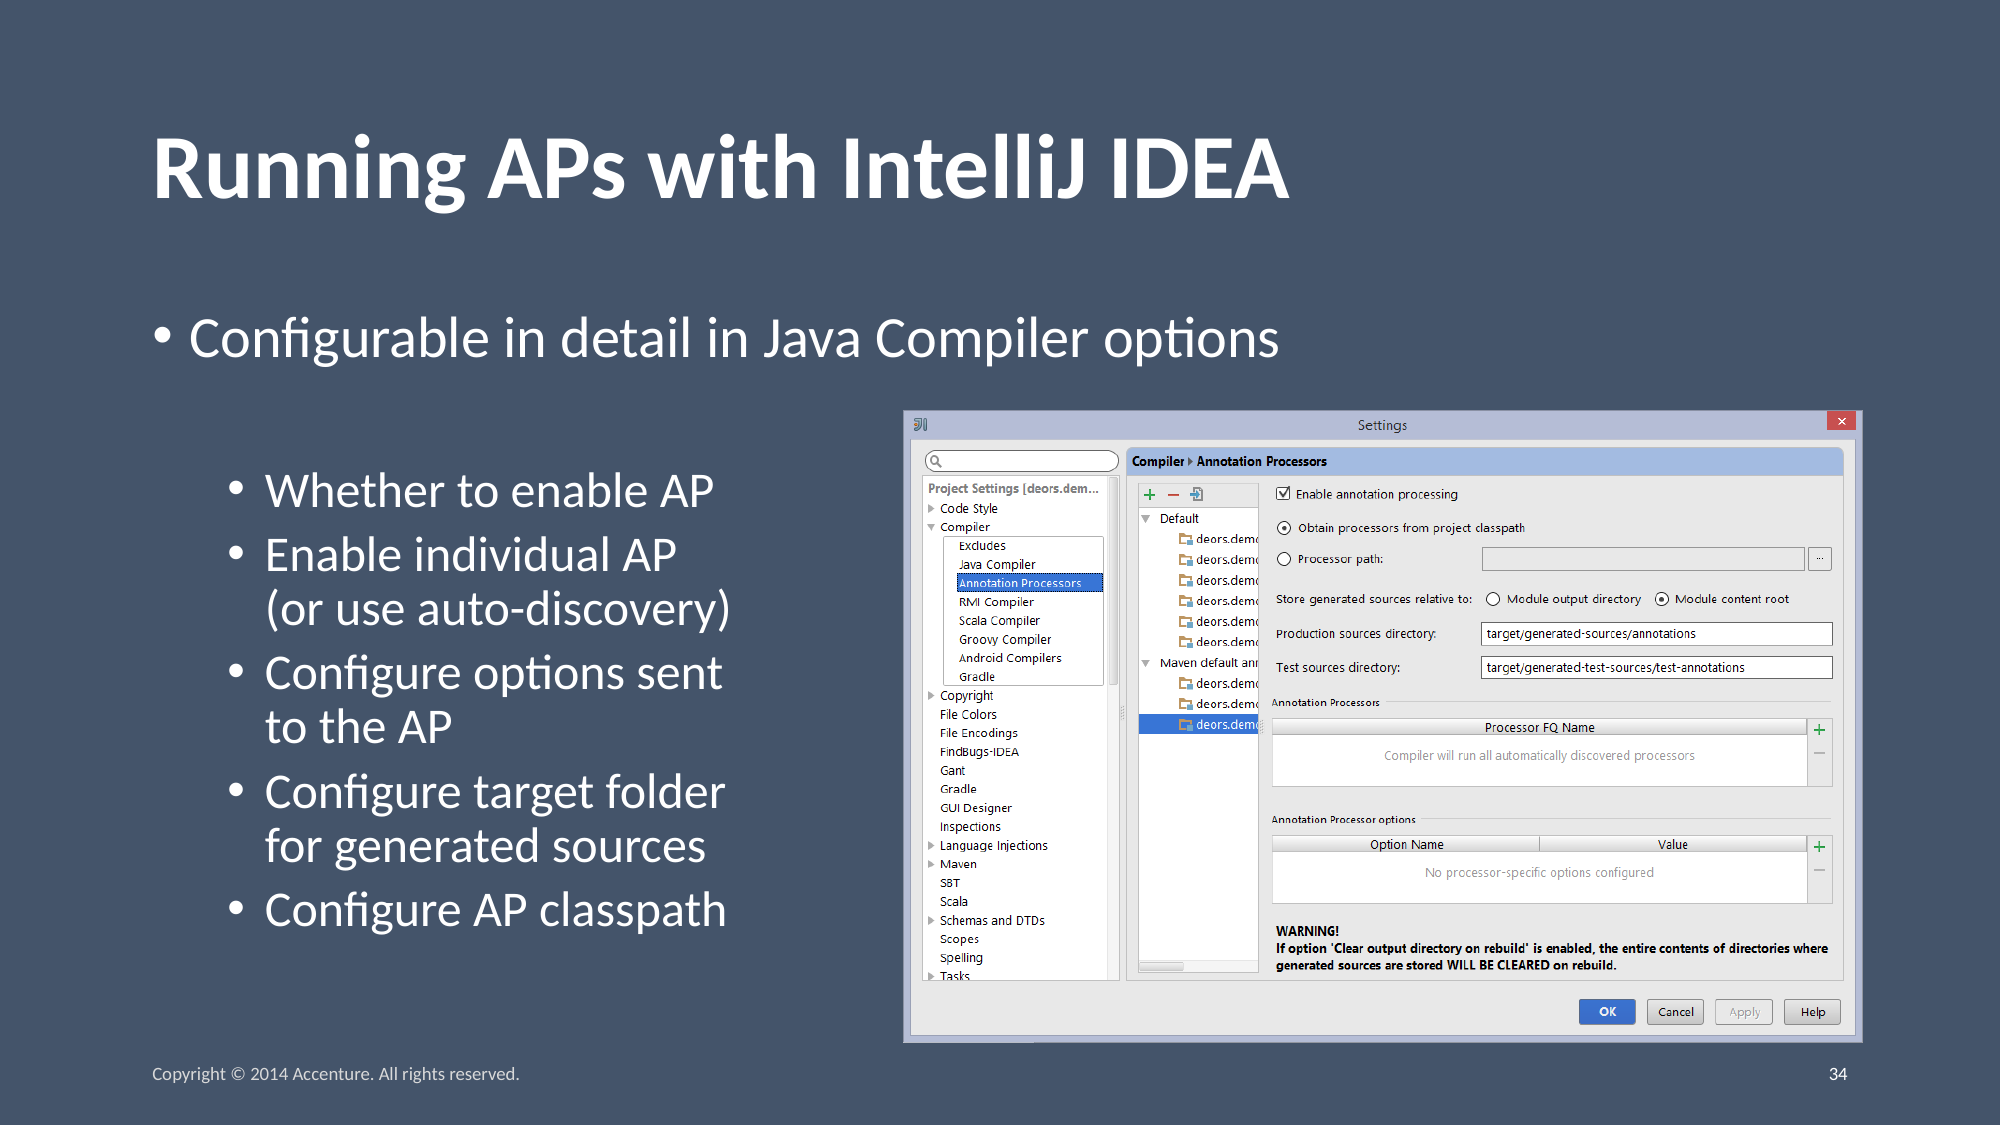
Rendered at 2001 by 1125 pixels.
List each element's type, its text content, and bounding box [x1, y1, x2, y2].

list Configurable in detail in Java Compiler options Whether to enable AP Enable individual AP (or use auto-discovery) Configure options sent to the AP Configure target folder for generated sources Configure AP classpath [137, 299, 1863, 1043]
title Running APs with IntelliJ IDEA [137, 59, 1863, 278]
picture [903, 410, 1863, 1043]
slide_number 33 [1412, 1043, 1863, 1103]
footer Copyright © 2014 Accenture. All rights reserved. [137, 1042, 813, 1103]
